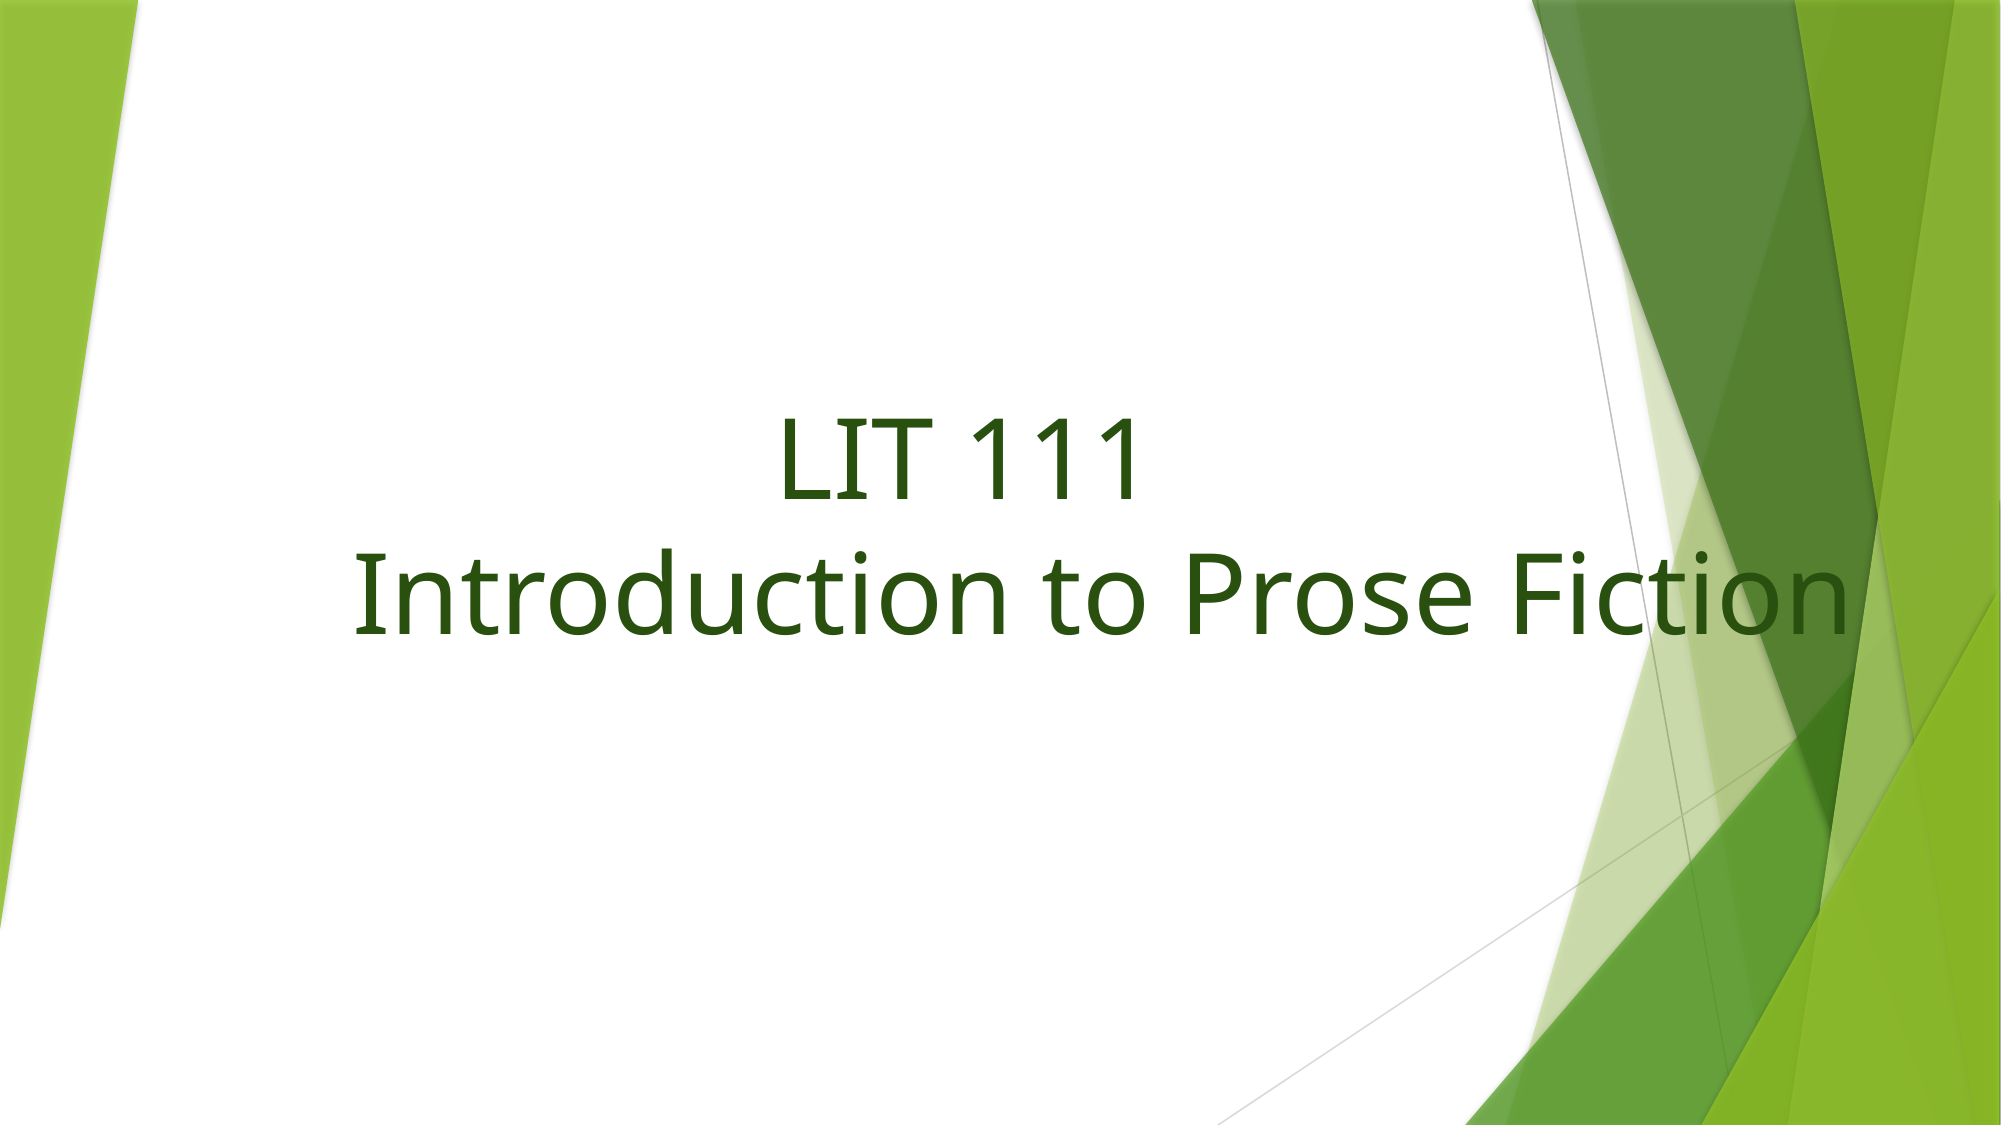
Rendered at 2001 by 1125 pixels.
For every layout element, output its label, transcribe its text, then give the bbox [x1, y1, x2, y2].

title LIT 111 Introduction to Prose Fiction [247, 254, 1961, 665]
